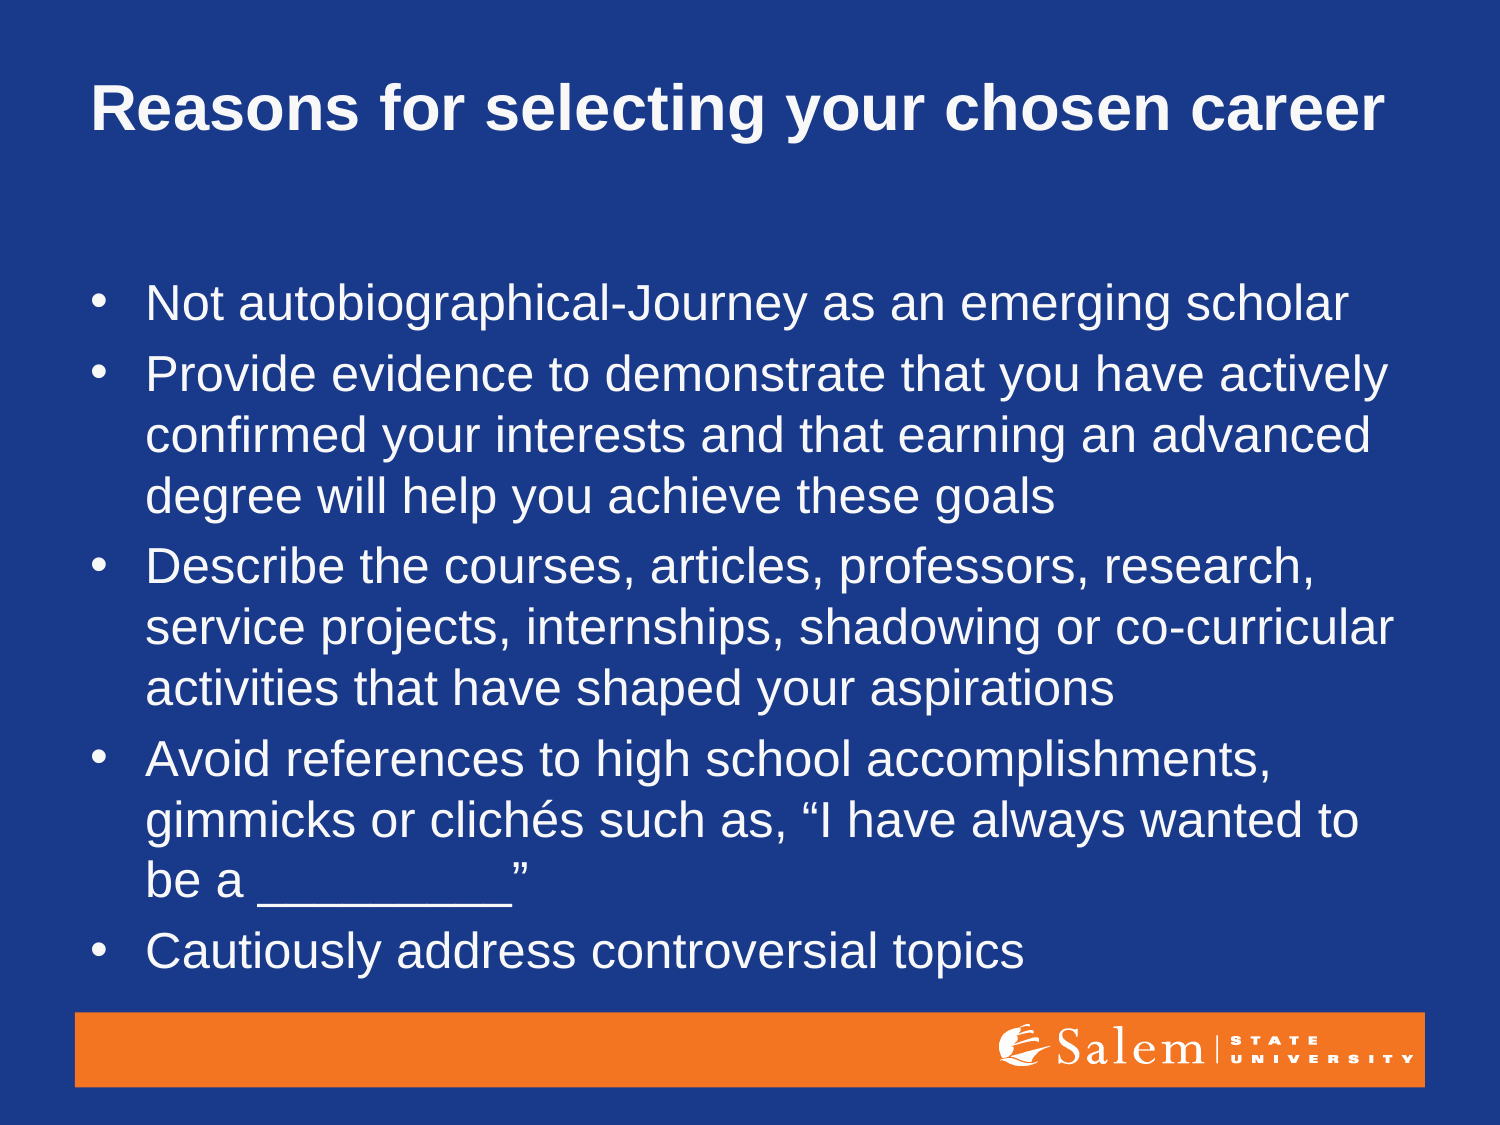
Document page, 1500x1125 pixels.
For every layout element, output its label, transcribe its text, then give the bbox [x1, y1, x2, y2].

picture [999, 1024, 1413, 1066]
list Not autobiographical-Journey as an emerging scholar Provide evidence to demonstrate that you have actively confirmed your interests and that earning an advanced degree will help you achieve these goals Describe the courses, articles, professors, research, service projects, internships, shadowing or co-curricular activities that have shaped your aspirations Avoid references to high school accomplishments, gimmicks or clichés such as, “I have always wanted to be a _________” Cautiously address controversial topics [75, 262, 1425, 1005]
title Reasons for selecting your chosen career [75, 24, 1425, 262]
